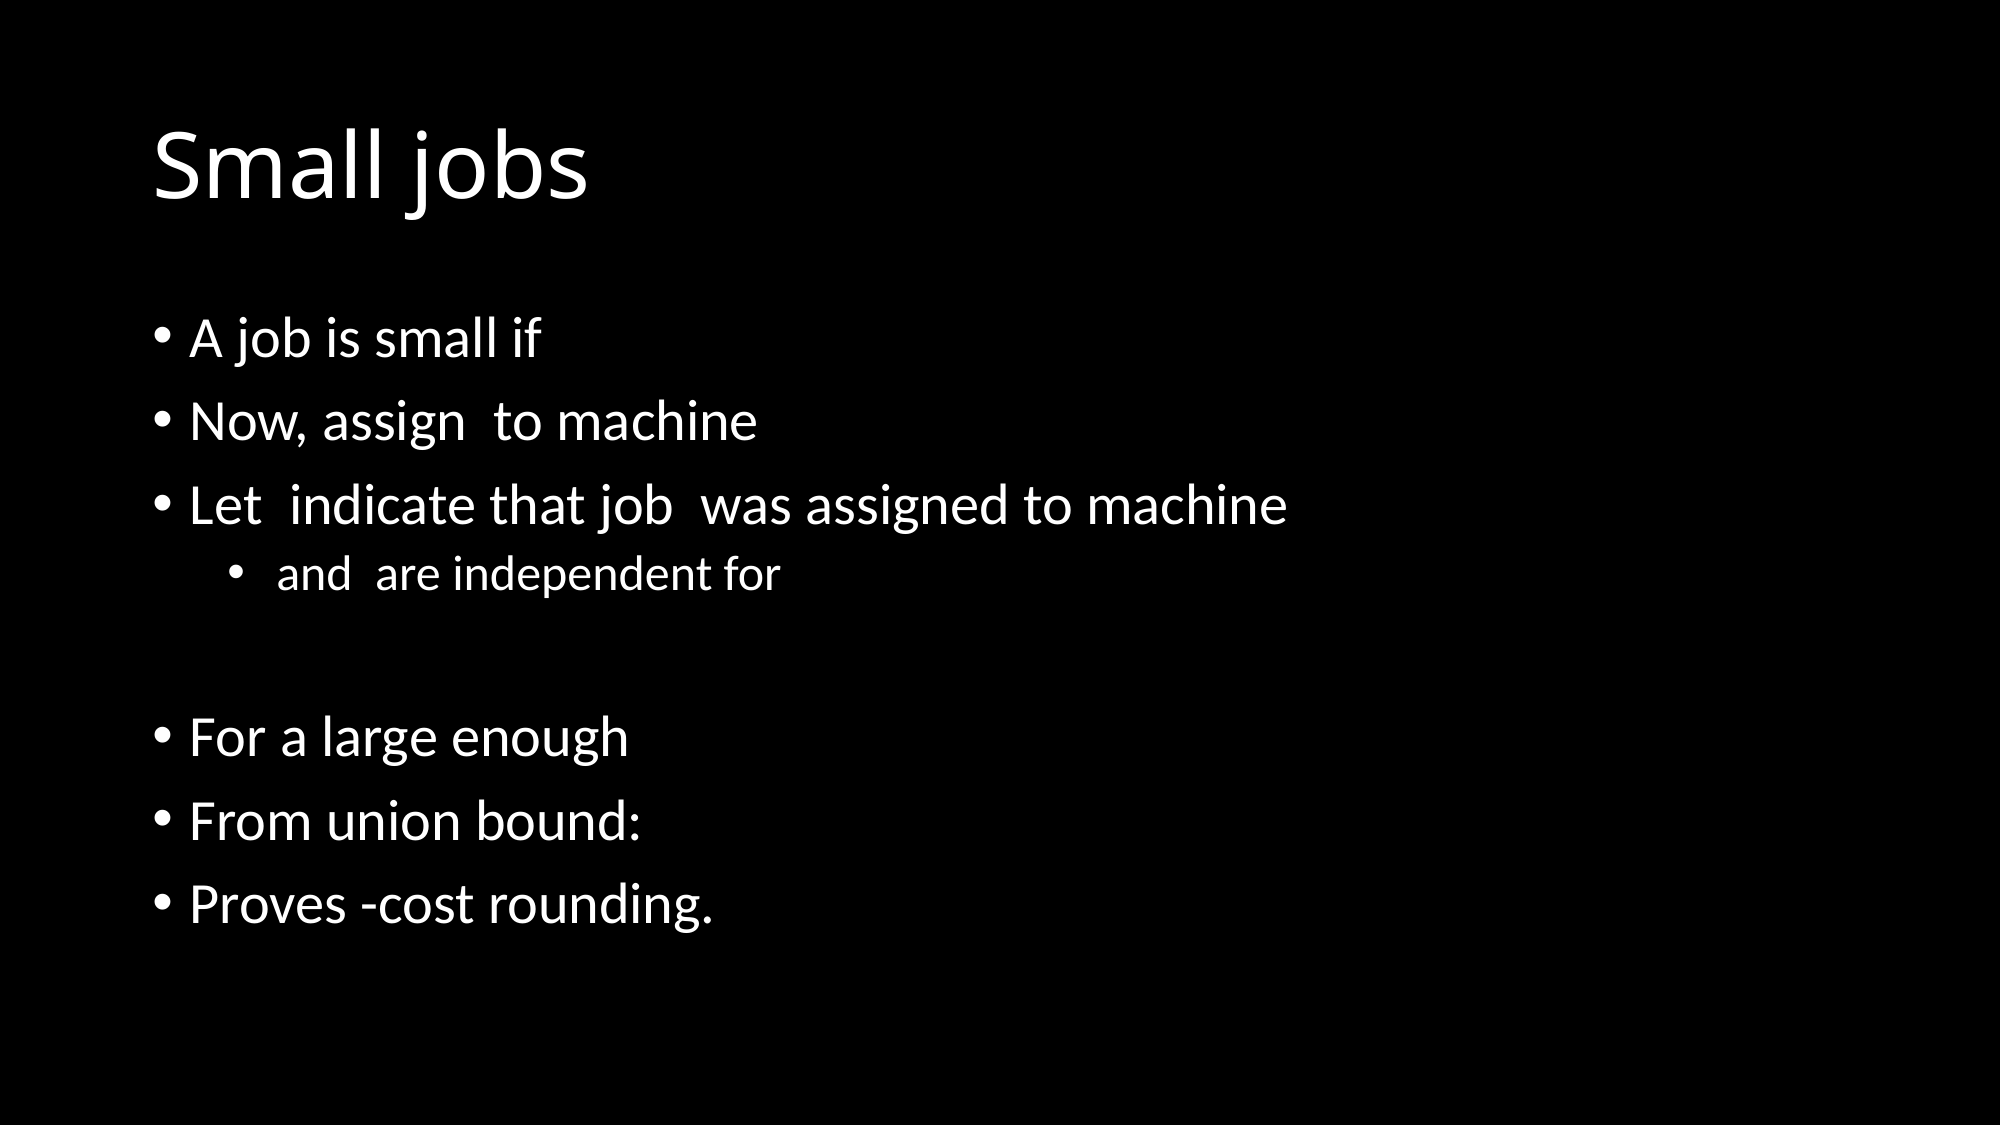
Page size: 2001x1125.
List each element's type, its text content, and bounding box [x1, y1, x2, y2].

title Small jobs [137, 59, 1863, 278]
